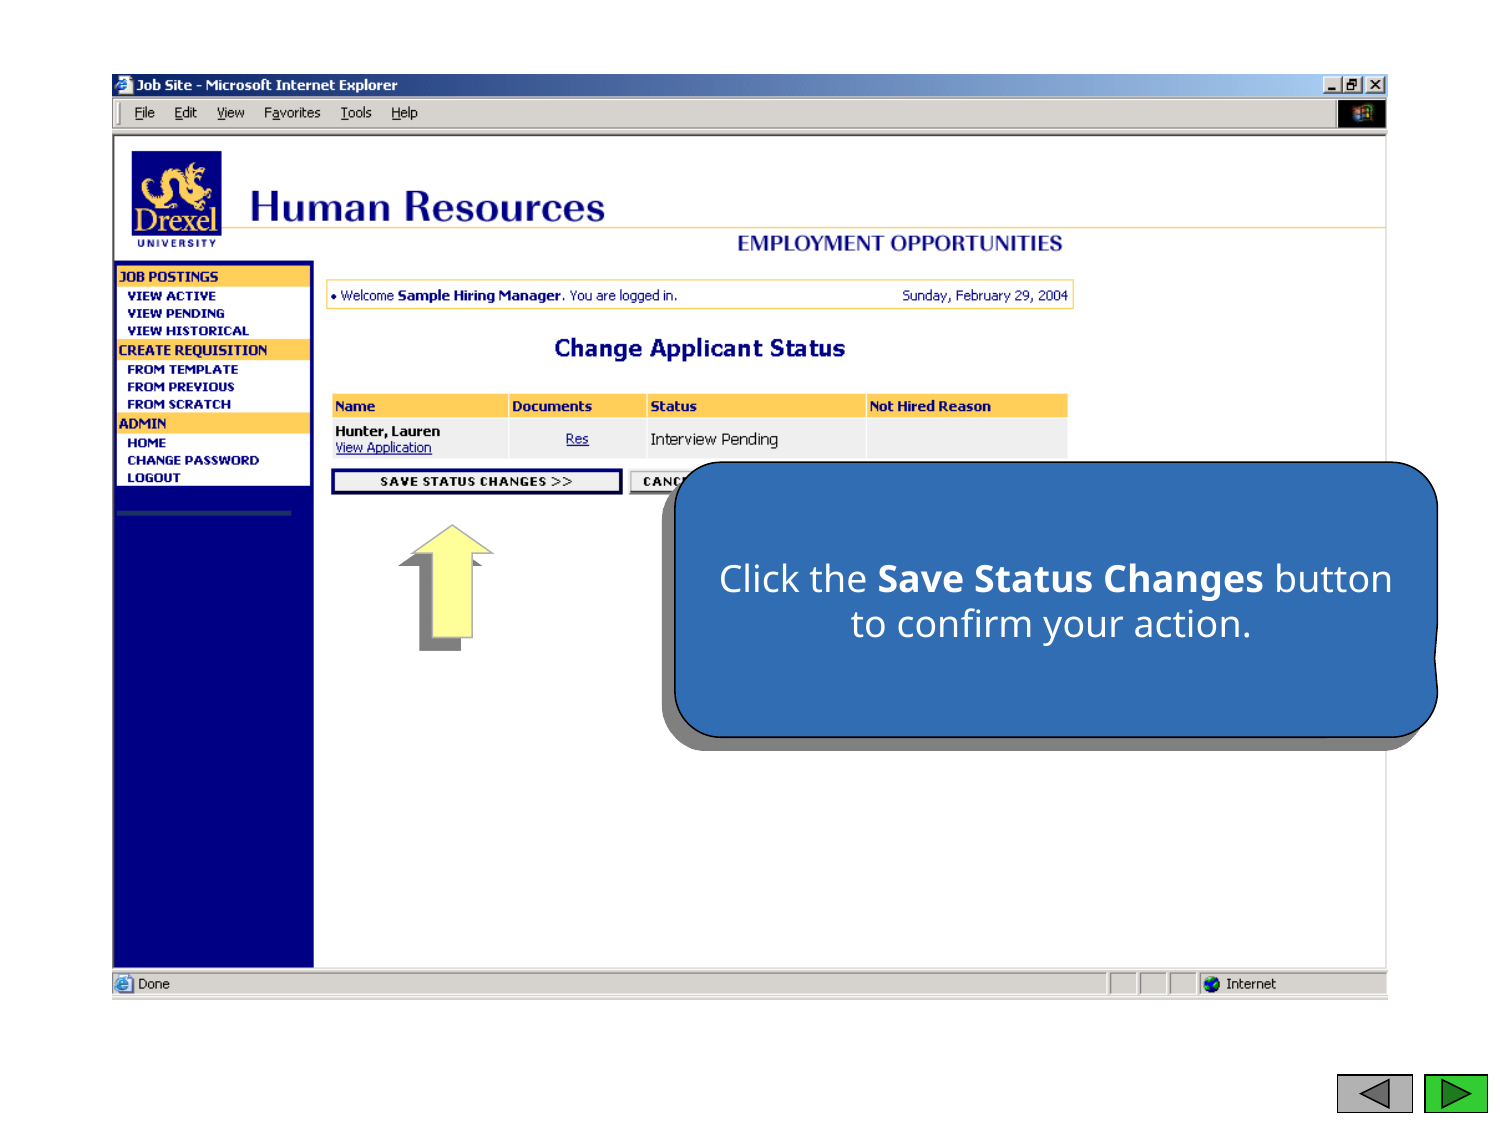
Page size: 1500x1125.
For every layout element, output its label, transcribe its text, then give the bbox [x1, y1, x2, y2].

text_box Click the Save Status Changes button to confirm your action. [1391, 462, 1438, 738]
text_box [112, 74, 1388, 1001]
